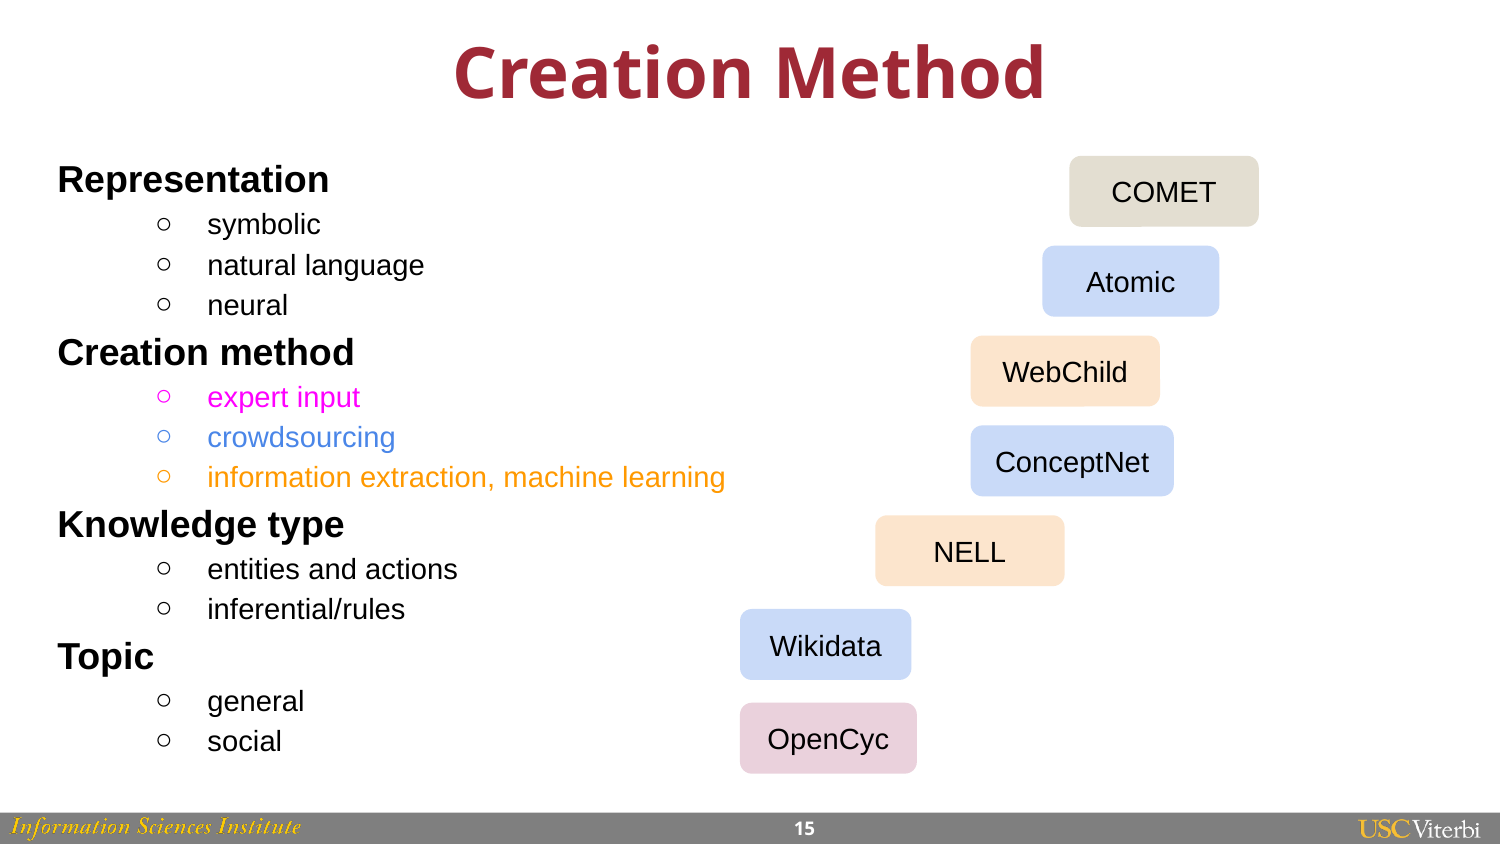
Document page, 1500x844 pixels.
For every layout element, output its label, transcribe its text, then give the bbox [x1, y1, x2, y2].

title Creation Method [0, 0, 1500, 141]
text_box OpenCyc [739, 702, 917, 774]
text_box WebChild [970, 335, 1161, 407]
text_box Atomic [1042, 245, 1220, 317]
picture [9, 817, 301, 841]
text_box Wikidata [740, 608, 912, 680]
text_box COMET [1069, 155, 1259, 227]
text_box NELL [875, 515, 1065, 587]
picture [1358, 819, 1495, 839]
text_box ConceptNet [970, 425, 1174, 497]
slide_number ‹#› [763, 807, 831, 844]
text_box Representation symbolic natural language neural Creation method expert input crowdsourcing information extraction, machine learning Knowledge type entities and actions inferential/rules Topic general social [42, 133, 1371, 807]
